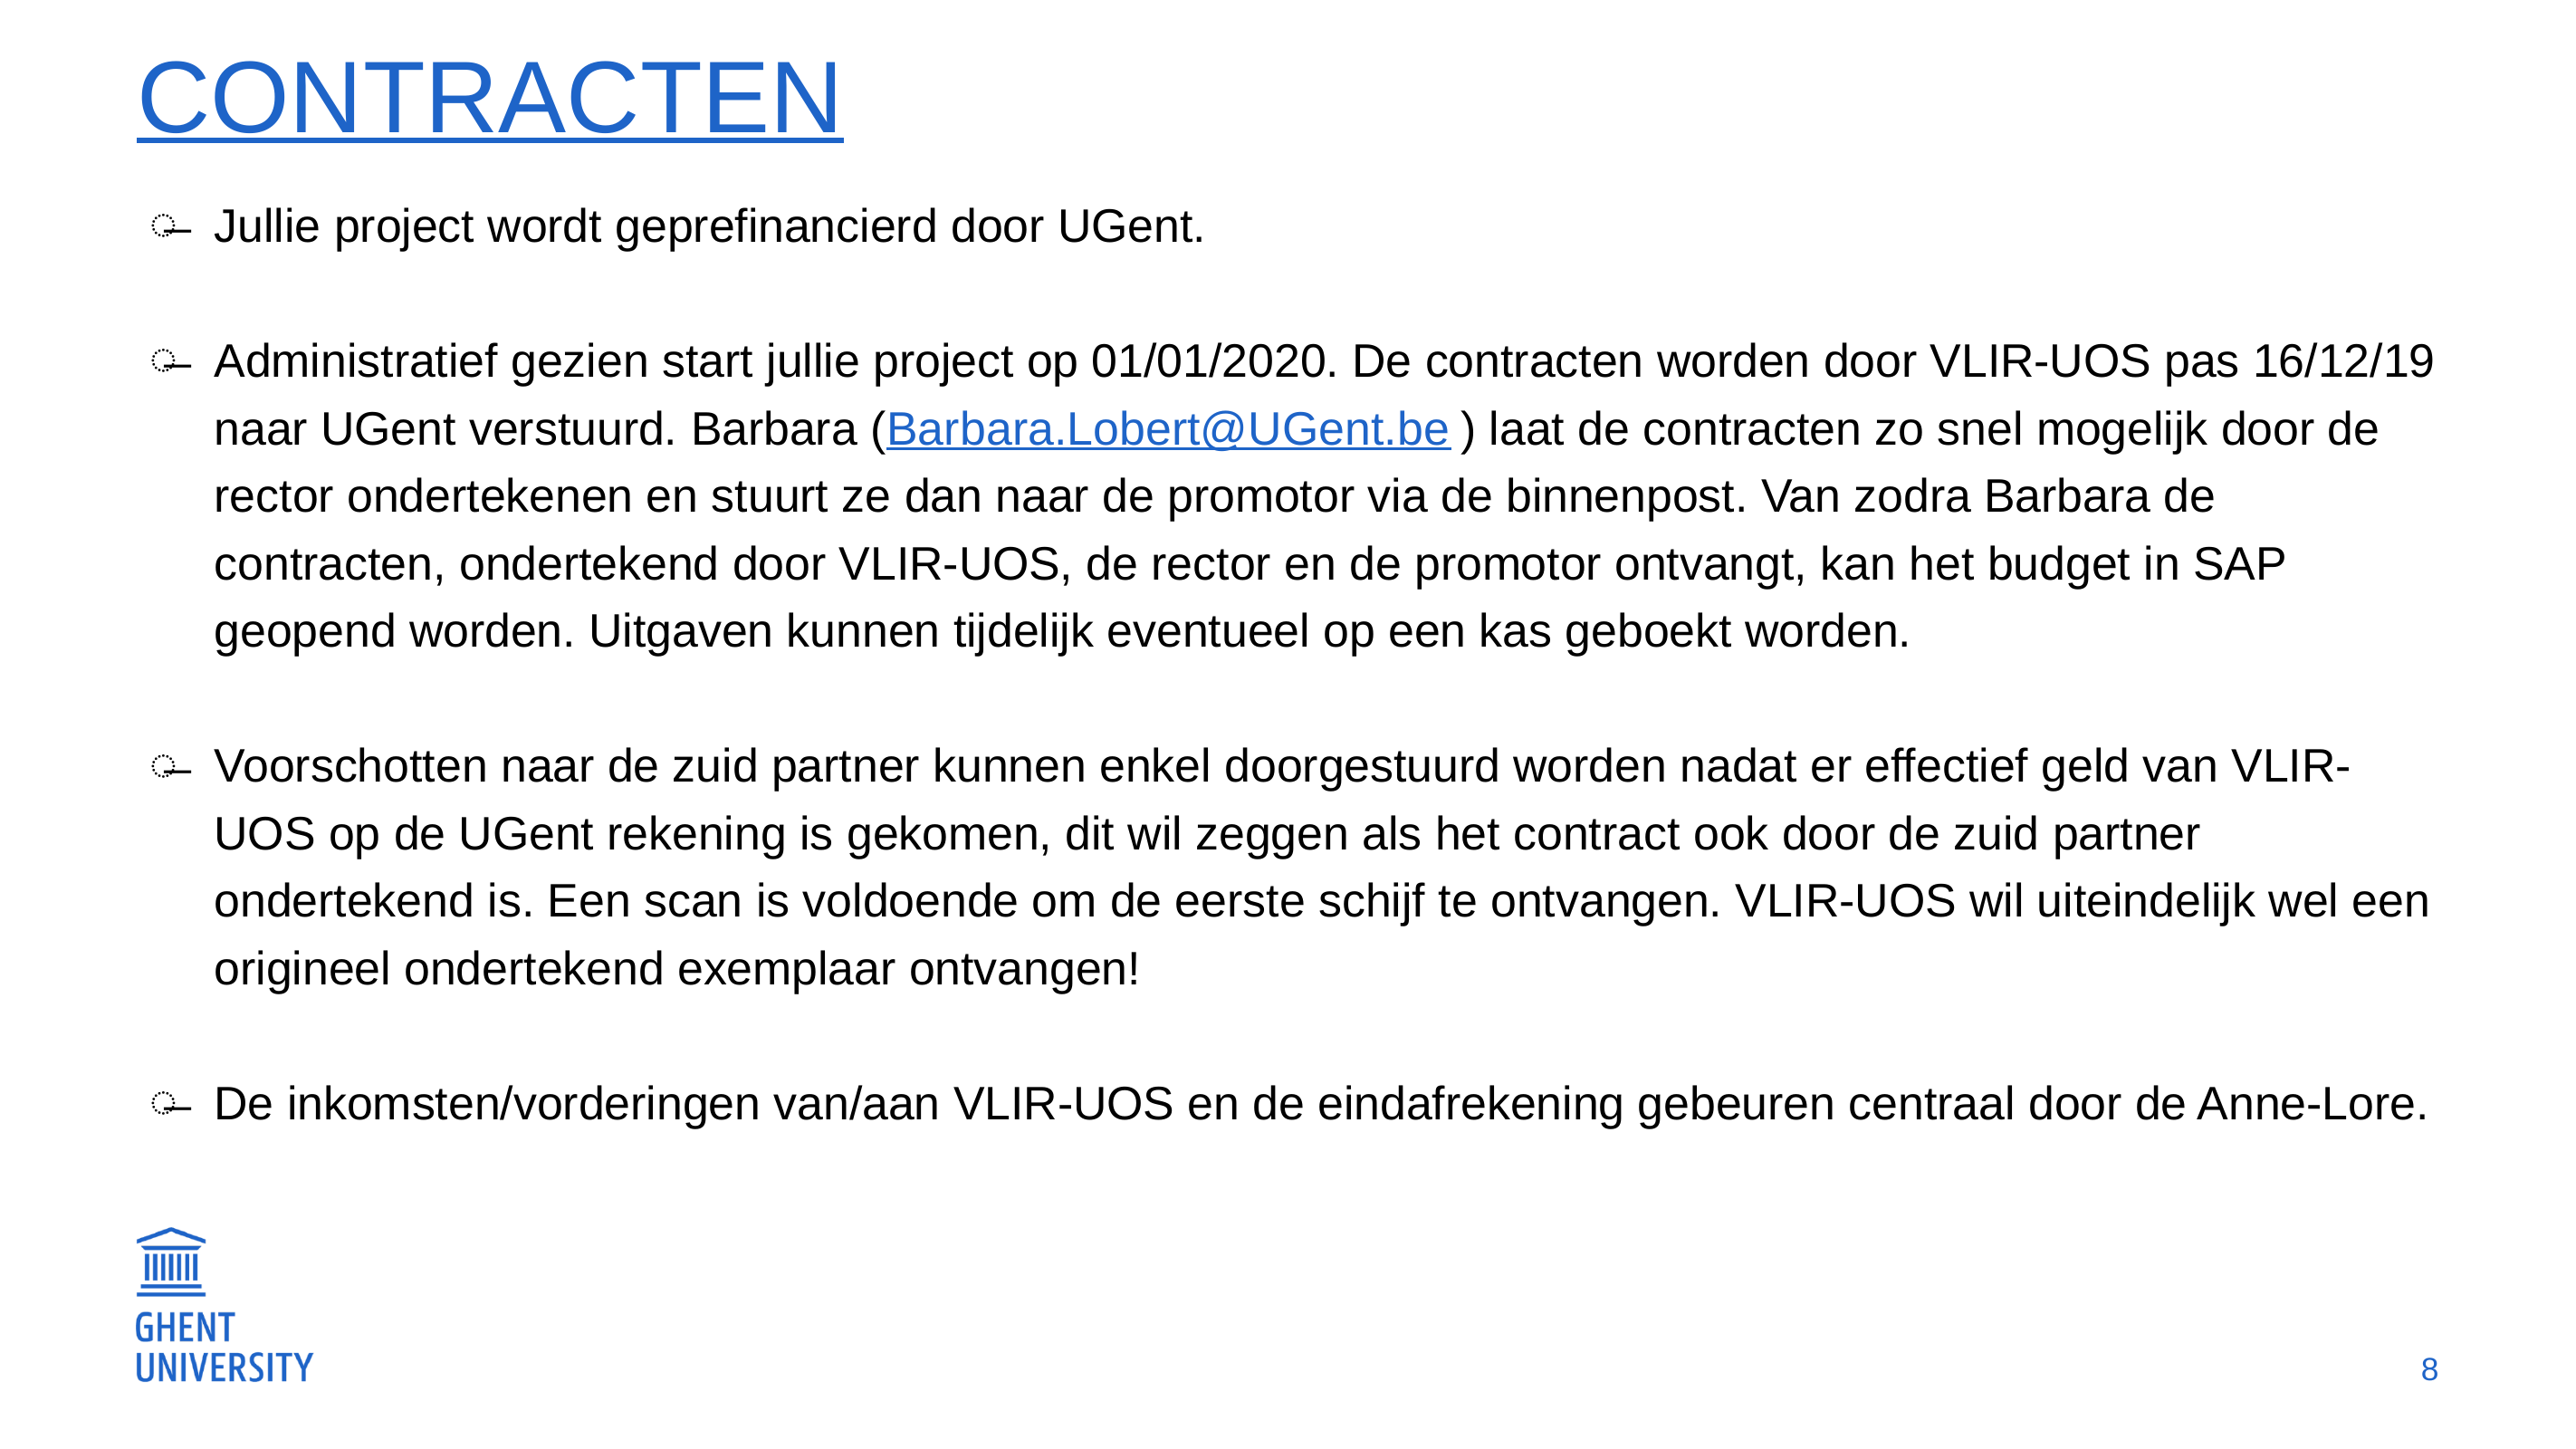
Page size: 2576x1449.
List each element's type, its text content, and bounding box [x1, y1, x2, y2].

picture [68, 1175, 411, 1449]
slide_number 8 [2315, 1329, 2453, 1407]
list Jullie project wordt geprefinancierd door UGent. Administratief gezien start jullie project op 01/01/2020. De contracten worden door VLIR-UOS pas 16/12/19 naar UGent verstuurd. Barbara (Barbara.Lobert@UGent.be ) laat de contracten zo snel mogelijk door de rector ondertekenen en stuurt ze dan naar de promotor via de binnenpost. Van zodra Barbara de contracten, ondertekend door VLIR-UOS, de rector en de promotor ontvangt, kan het budget in SAP geopend worden. Uitgaven kunnen tijdelijk eventueel op een kas geboekt worden. Voorschotten naar de zuid partner kunnen enkel doorgestuurd worden nadat er effectief geld van VLIR-UOS op de UGent rekening is gekomen, dit wil zeggen als het contract ook door de zuid partner ondertekend is. Een scan is voldoende om de eerste schijf te ontvangen. VLIR-UOS wil uiteindelijk wel een origineel ondertekend exemplaar ontvangen! De inkomsten/vorderingen van/aan VLIR-UOS en de eindafrekening gebeuren centraal door de Anne-Lore. [124, 177, 2456, 1173]
title Contracten [123, 37, 2456, 166]
